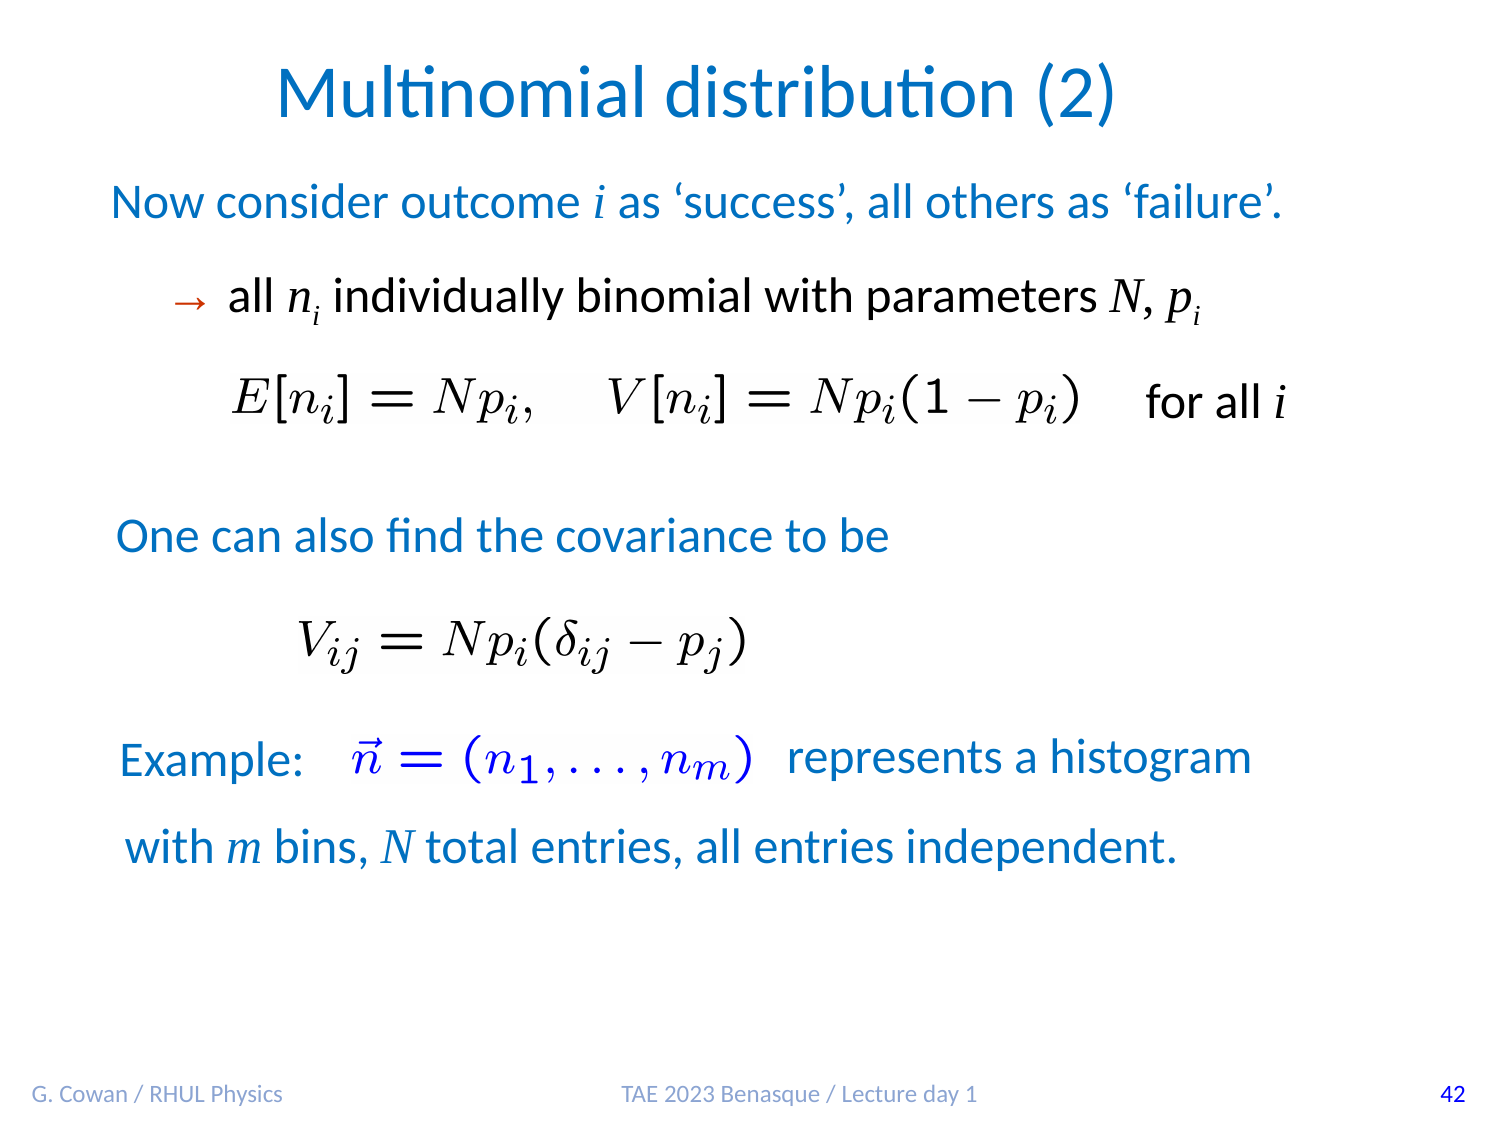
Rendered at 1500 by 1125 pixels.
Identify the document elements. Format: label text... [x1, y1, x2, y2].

text_box represents a histogram [772, 716, 1268, 791]
text_box with m bins, N total entries, all entries independent. [109, 806, 1194, 882]
text_box Multinomial distribution (2) [114, 34, 1280, 118]
picture [351, 733, 753, 785]
text_box Example: [104, 719, 343, 794]
picture [298, 616, 745, 674]
slide_number G. Cowan / RHUL Physics [16, 1062, 338, 1123]
text_box One can also find the covariance to be [101, 495, 906, 570]
slide_number 42 [1262, 1062, 1481, 1123]
footer TAE 2023 Benasque / Lecture day 1 [338, 1062, 1262, 1123]
text_box Now consider outcome i as ‘success’, all others as ‘failure’. [95, 160, 1299, 236]
text_box for all i [1130, 361, 1303, 437]
picture [230, 373, 1081, 424]
text_box → all ni individually binomial with parameters N, pi [150, 255, 1216, 339]
